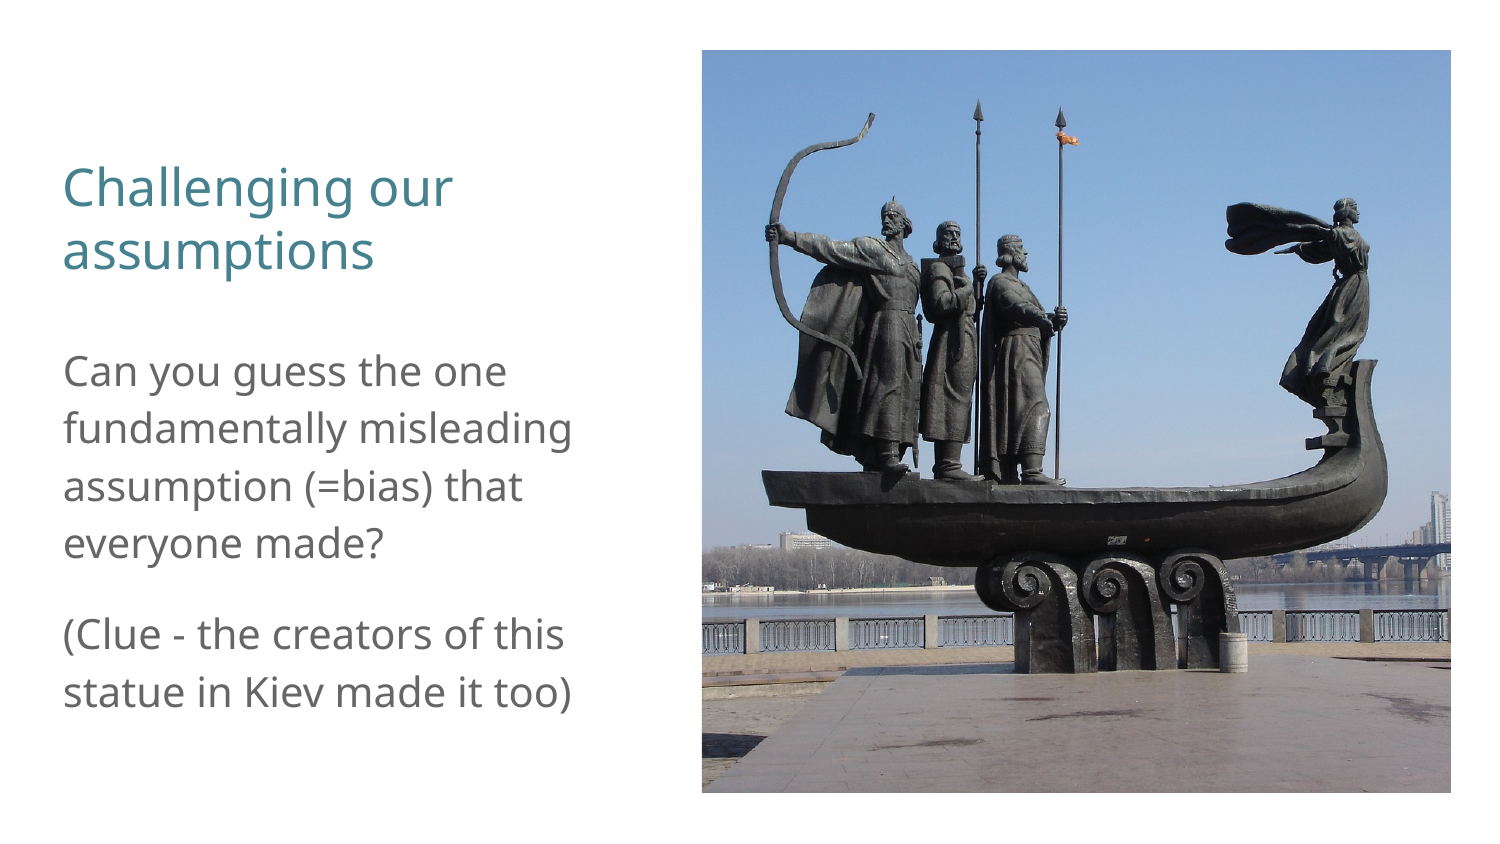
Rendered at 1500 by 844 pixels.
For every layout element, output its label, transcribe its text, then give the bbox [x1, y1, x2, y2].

list Can you guess the one fundamentally misleading assumption (=bias) that everyone made? (Clue - the creators of this statue in Kiev made it too) [47, 322, 619, 728]
title Challenging our assumptions [47, 66, 619, 295]
picture [701, 50, 1452, 793]
